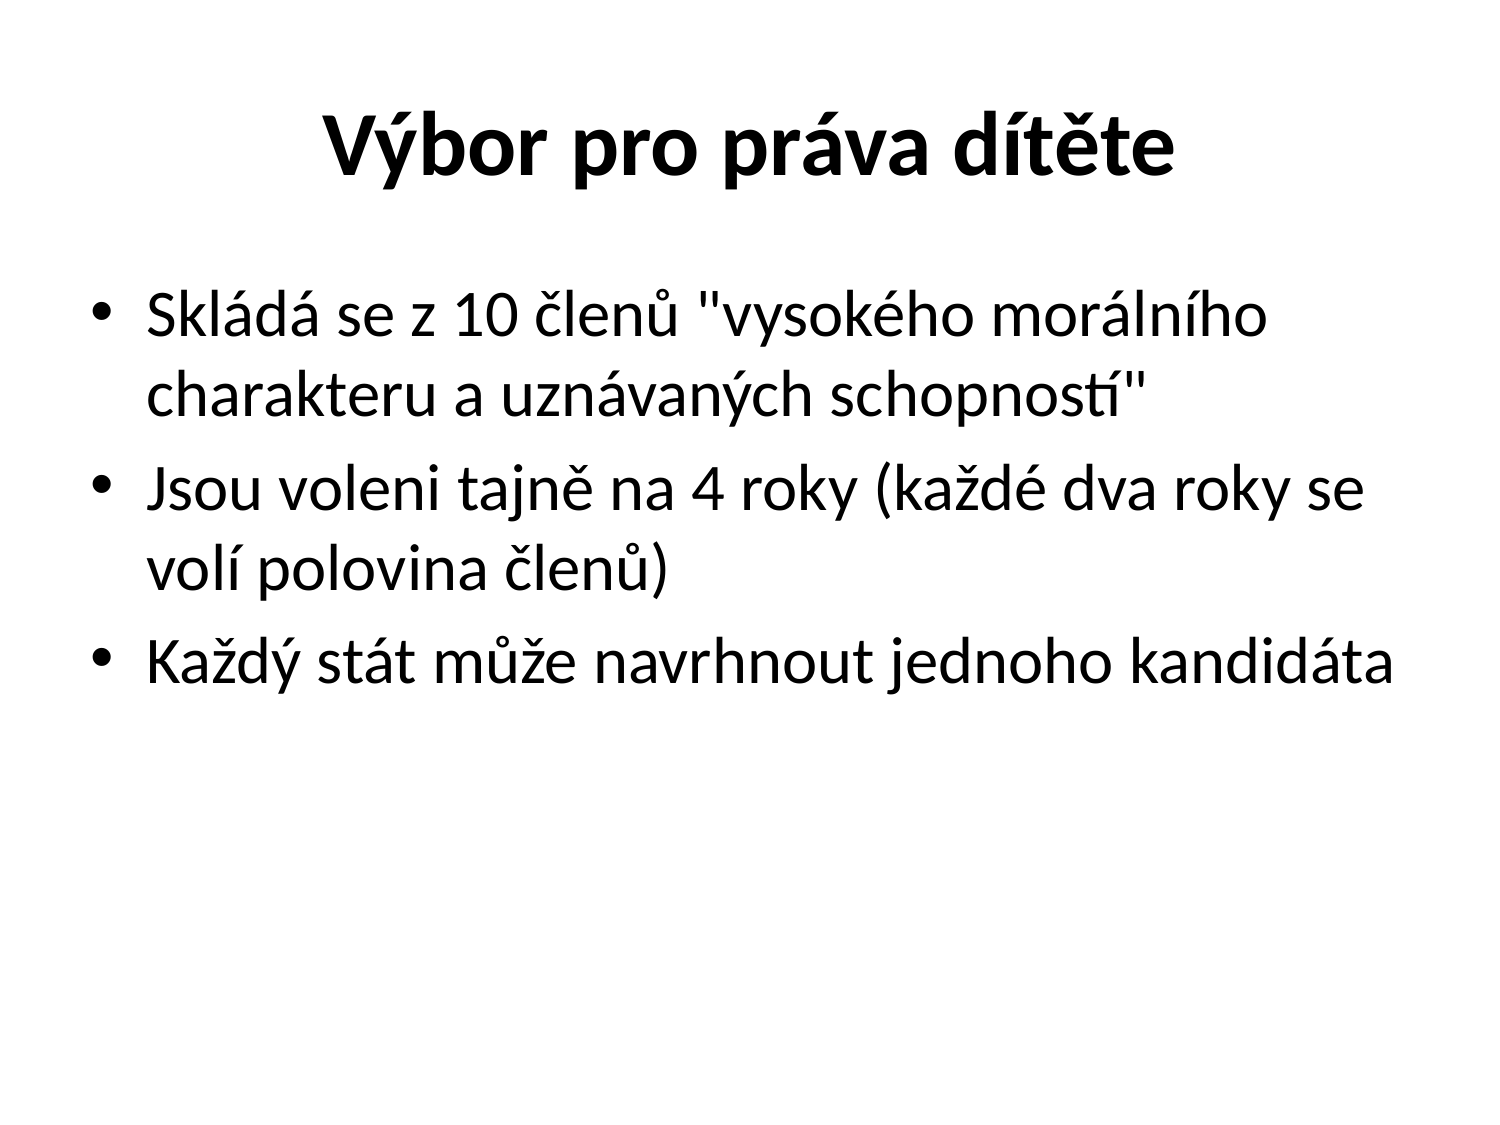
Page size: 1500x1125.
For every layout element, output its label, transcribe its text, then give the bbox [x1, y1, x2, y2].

title Výbor pro práva dítěte [75, 45, 1425, 233]
list Skládá se z 10 členů "vysokého morálního charakteru a uznávaných schopností" Jsou voleni tajně na 4 roky (každé dva roky se volí polovina členů) Každý stát může navrhnout jednoho kandidáta [75, 262, 1425, 1005]
